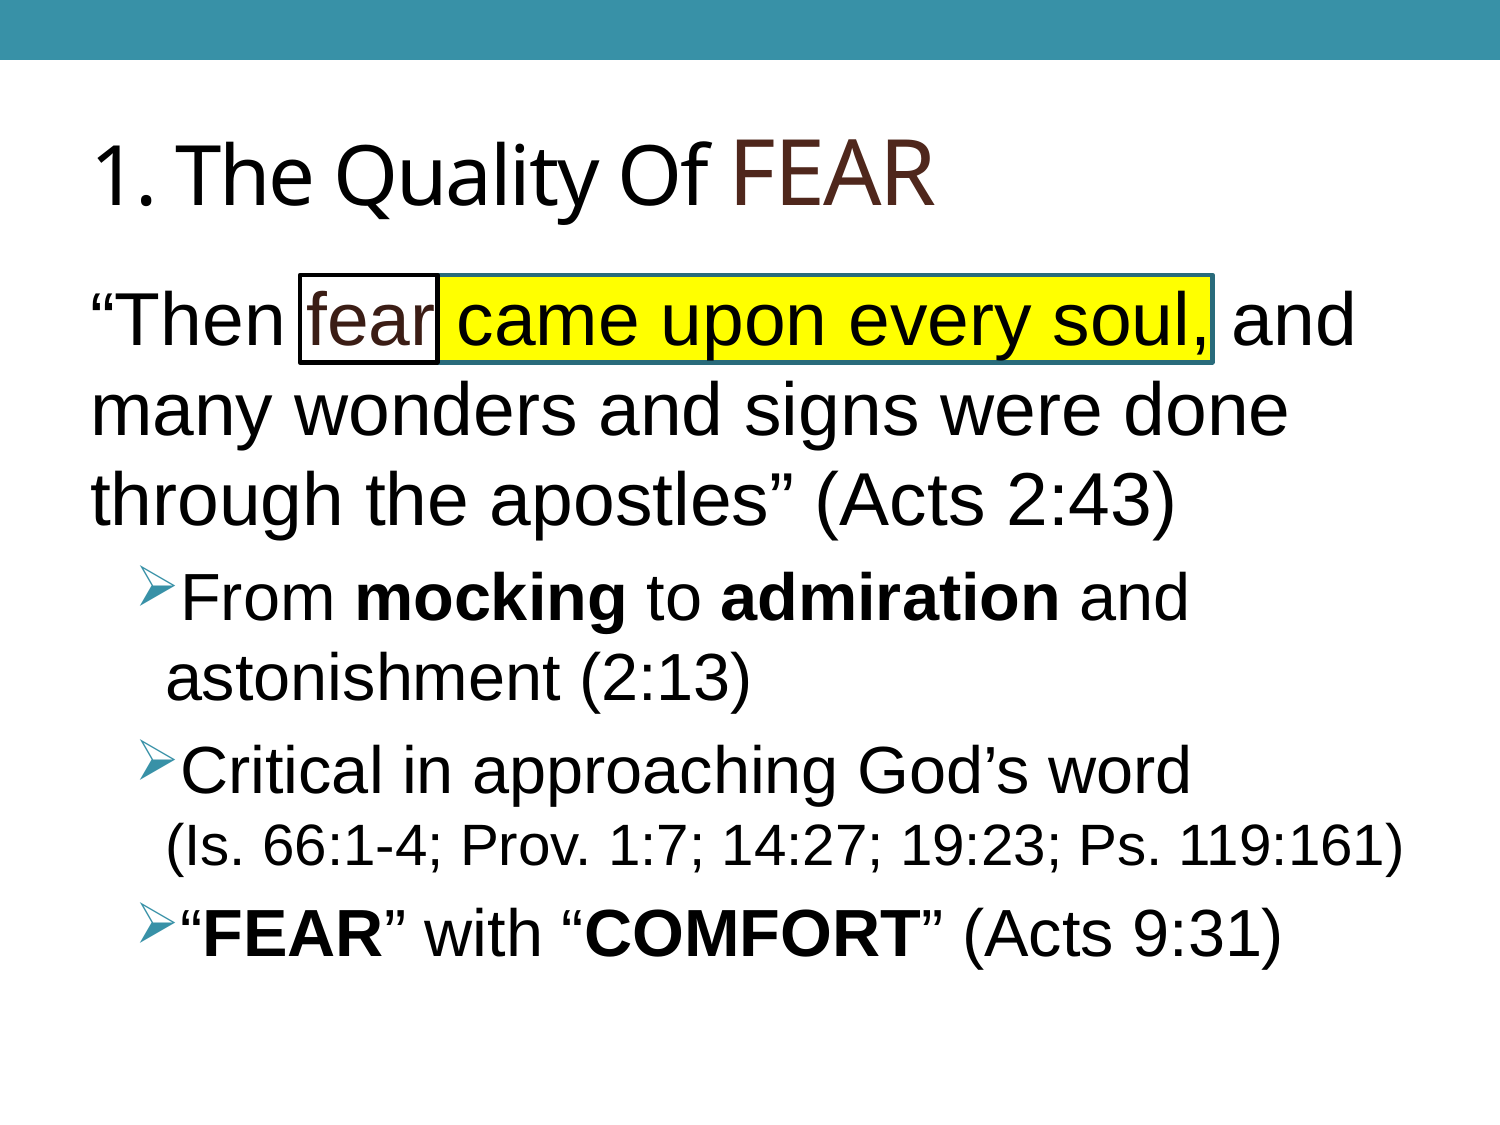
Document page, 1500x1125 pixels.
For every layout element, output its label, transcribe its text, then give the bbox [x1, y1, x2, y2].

title 1. The Quality Of FEAR [75, 87, 1425, 250]
list “Then fear came upon every soul, and many wonders and signs were done through the apostles” (Acts 2:43) From mocking to admiration and astonishment (2:13) Critical in approaching God’s word (Is. 66:1-4; Prov. 1:7; 14:27; 19:23; Ps. 119:161) “FEAR” with “COMFORT” (Acts 9:31) [75, 262, 1425, 1125]
